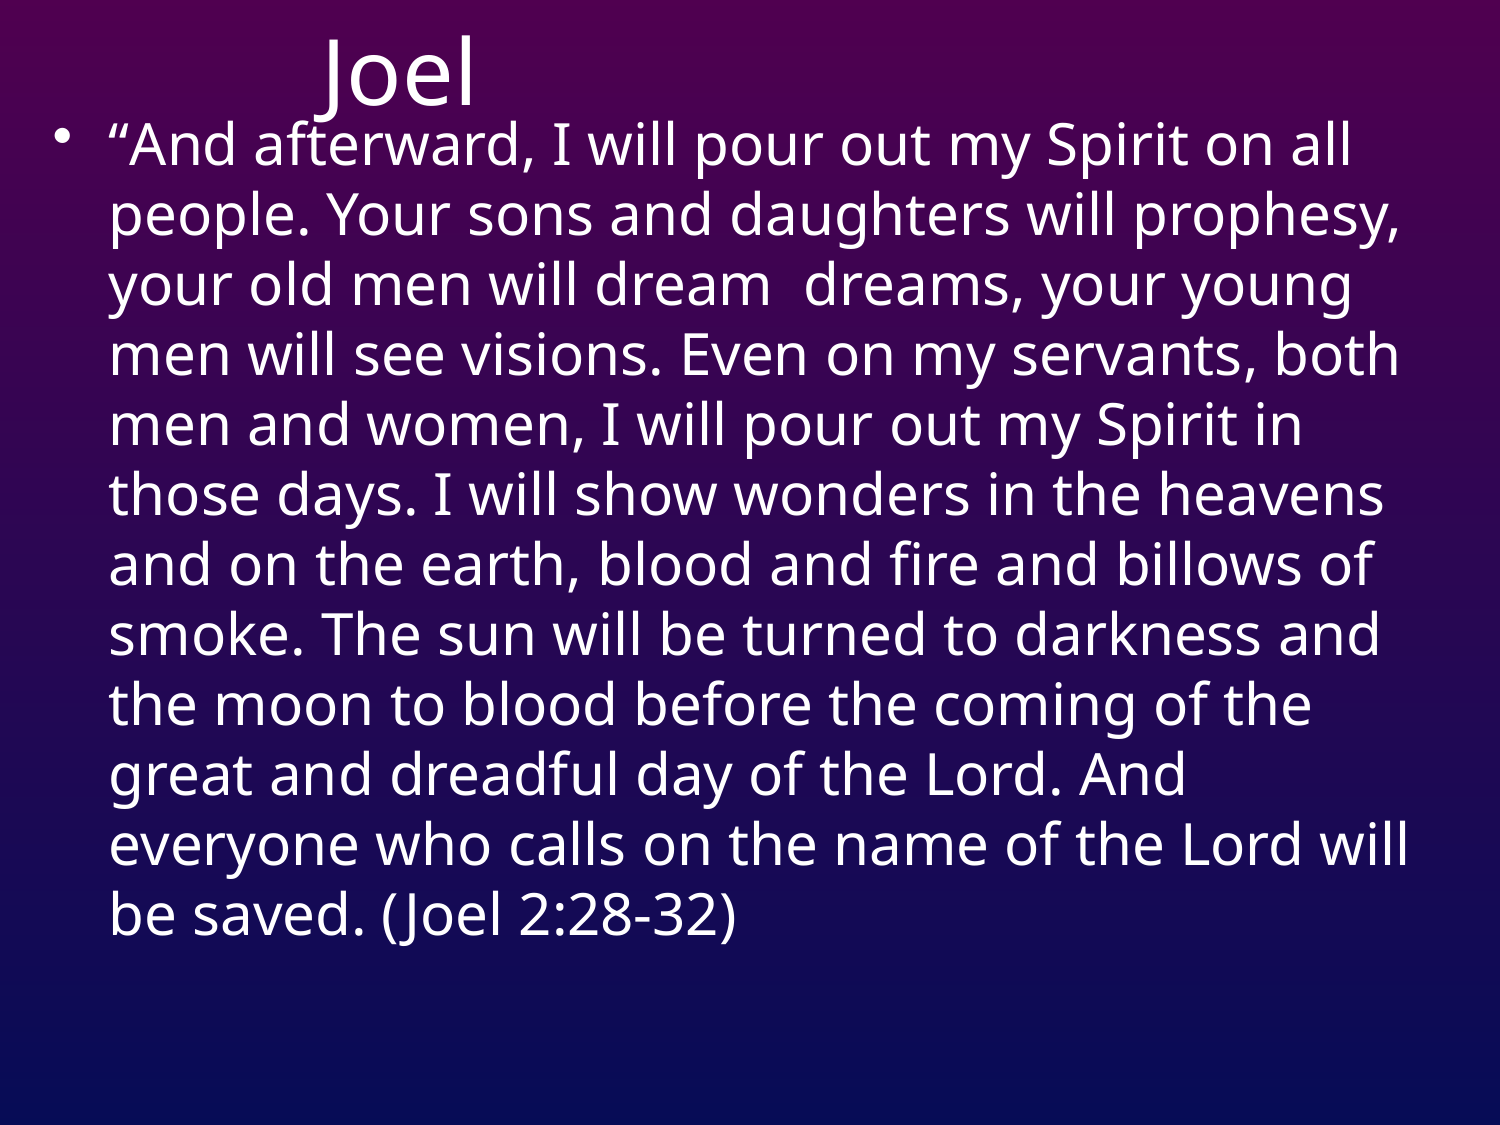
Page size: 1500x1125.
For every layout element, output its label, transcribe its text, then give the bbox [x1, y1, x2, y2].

list “And afterward, I will pour out my Spirit on all people. Your sons and daughters will prophesy, your old men will dream dreams, your young men will see visions. Even on my servants, both men and women, I will pour out my Spirit in those days. I will show wonders in the heavens and on the earth, blood and fire and billows of smoke. The sun will be turned to darkness and the moon to blood before the coming of the great and dreadful day of the Lord. And everyone who calls on the name of the Lord will be saved. (Joel 2:28-32) [37, 99, 1463, 1013]
title Joel [24, 0, 775, 138]
